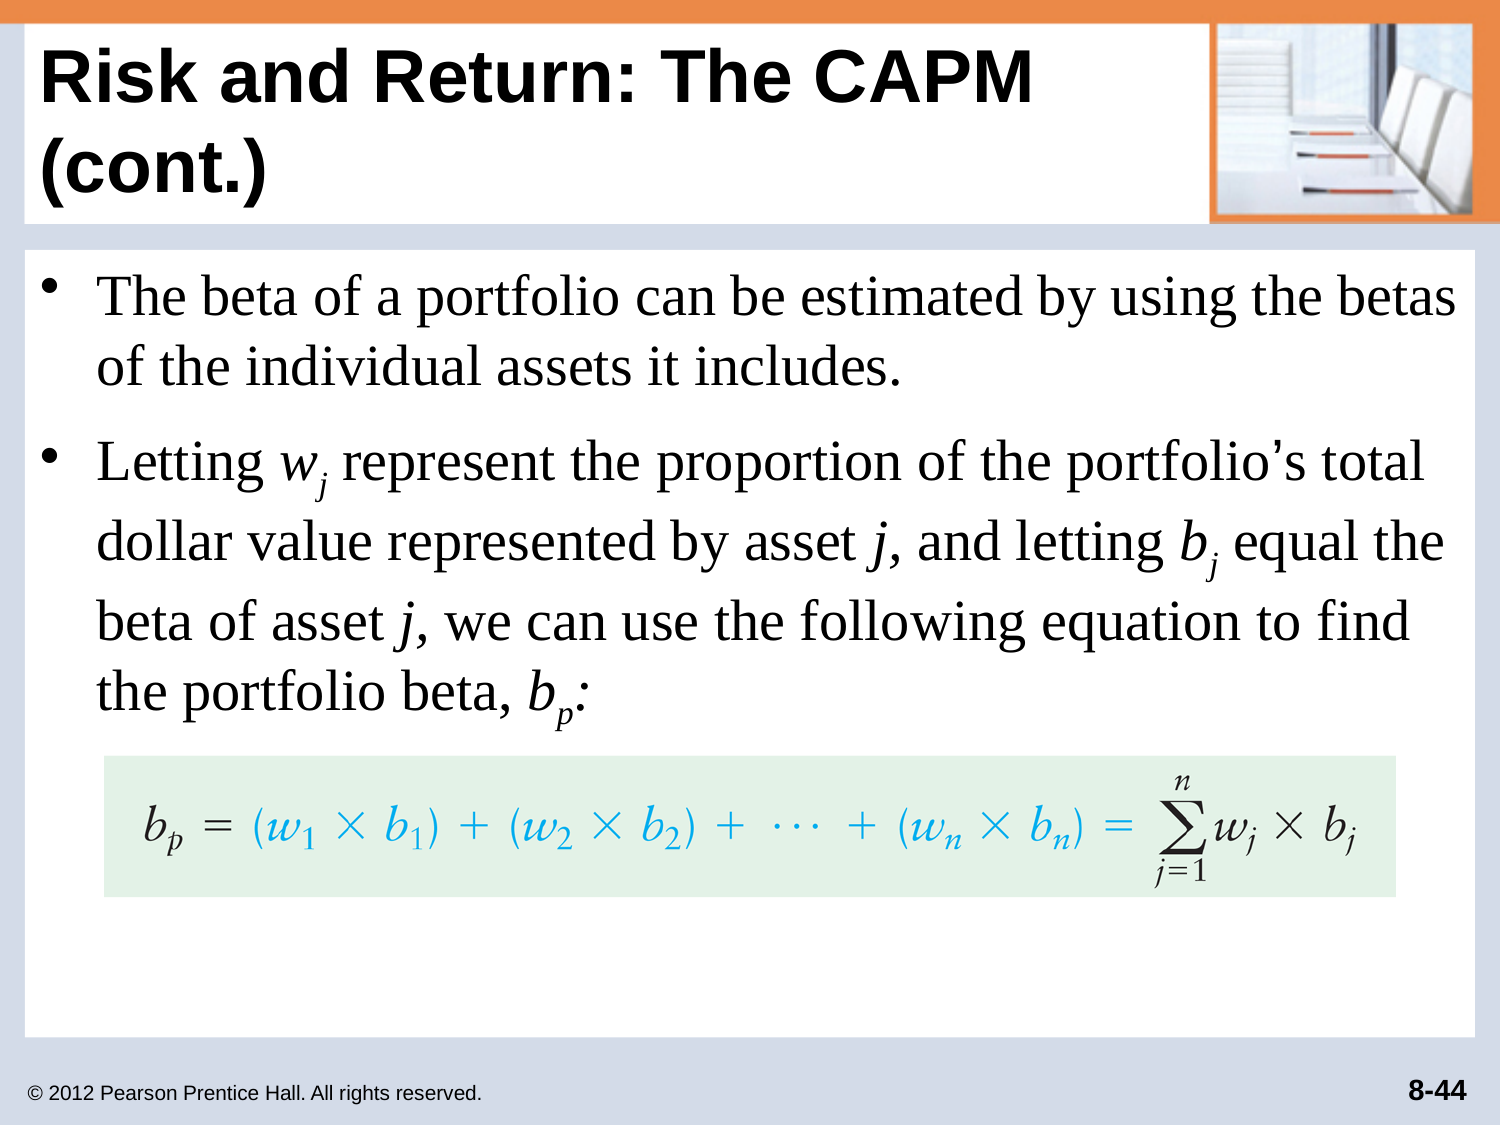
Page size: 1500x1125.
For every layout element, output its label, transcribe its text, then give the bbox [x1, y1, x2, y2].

list The beta of a portfolio can be estimated by using the betas of the individual assets it includes. Letting wj represent the proportion of the portfolio’s total dollar value represented by asset j, and letting bj equal the beta of asset j, we can use the following equation to find the portfolio beta, bp: [24, 249, 1476, 1013]
footer © 2012 Pearson Prentice Hall. All rights reserved. [12, 1037, 938, 1113]
title Risk and Return: The CAPM (cont.) [24, 64, 1201, 171]
picture [103, 754, 1396, 898]
picture [0, 0, 1500, 224]
slide_number 8-44 [1331, 1038, 1482, 1114]
